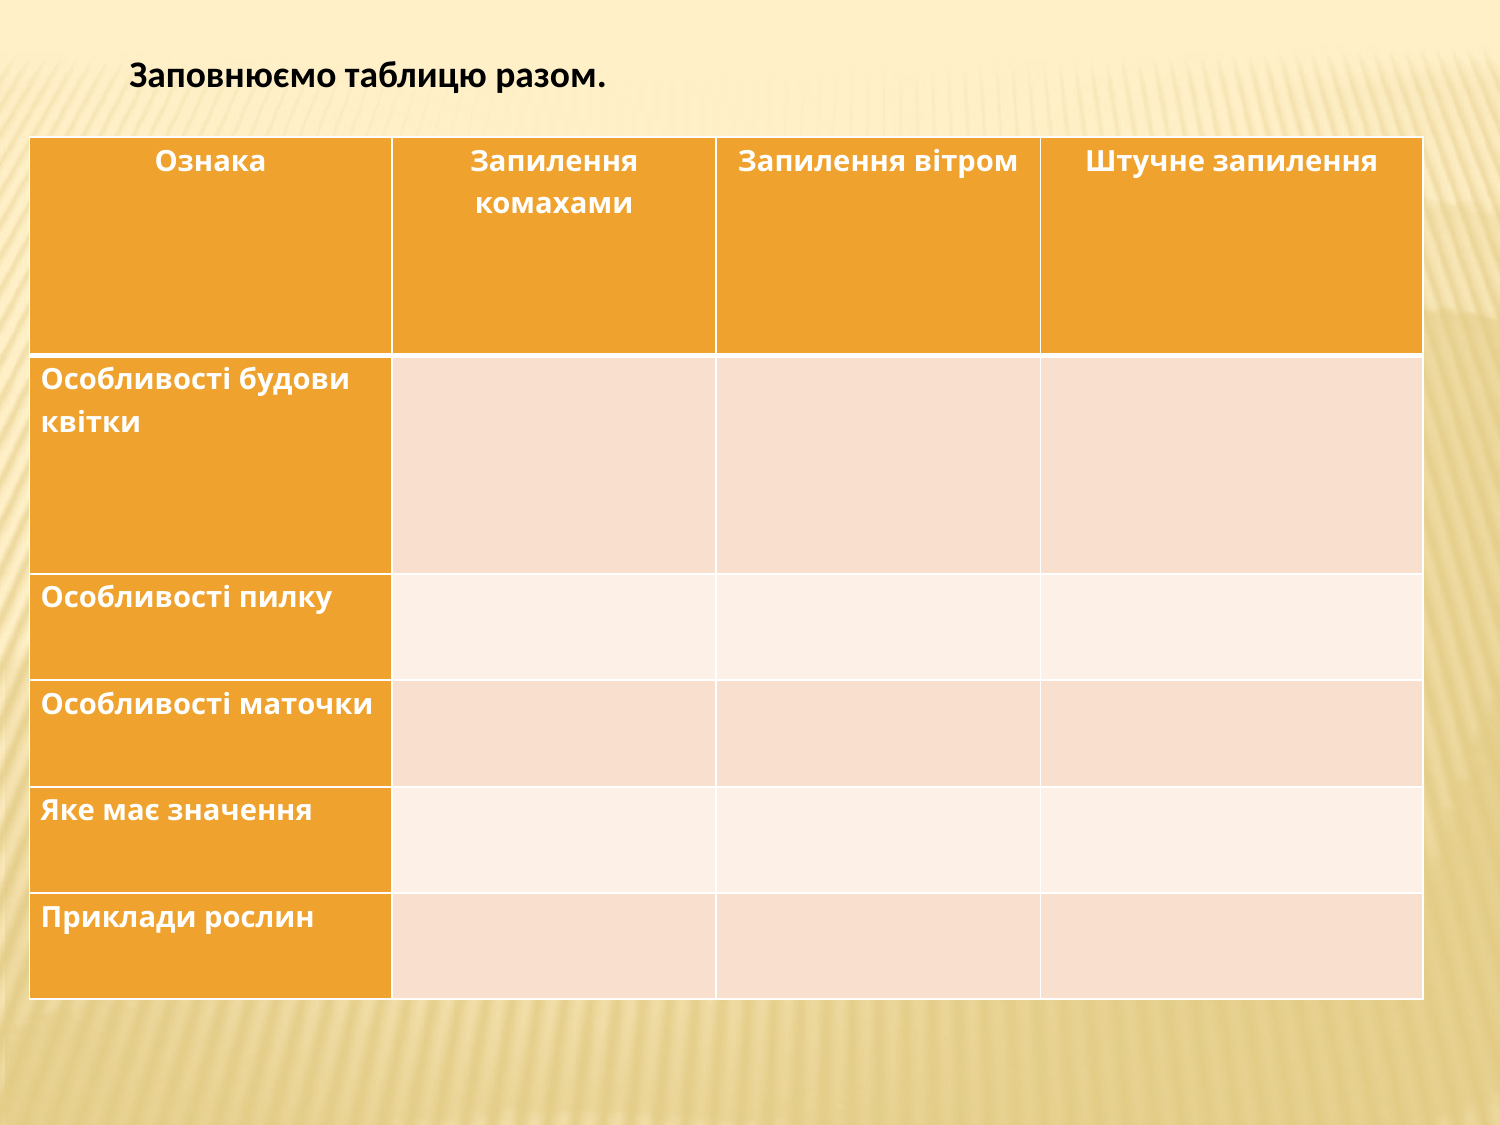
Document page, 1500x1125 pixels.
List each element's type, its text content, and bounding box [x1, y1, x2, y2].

table_cell [1041, 358, 1422, 573]
table_cell [393, 788, 715, 892]
table_cell Особливості маточки [30, 681, 391, 786]
table_cell [393, 681, 715, 786]
table_cell [717, 788, 1040, 892]
table_cell [717, 894, 1040, 998]
table_cell [1041, 575, 1422, 679]
table_header Штучне запилення [1041, 138, 1422, 353]
table_header Запилення вітром [717, 138, 1040, 353]
table_cell [717, 681, 1040, 786]
table_cell [393, 358, 715, 573]
table_cell Яке має значення [30, 788, 391, 892]
table_cell [1041, 681, 1422, 786]
table_cell [393, 575, 715, 679]
table_cell Особливості будови квітки [30, 358, 391, 573]
table_cell [717, 358, 1040, 573]
table_cell [1041, 788, 1422, 892]
text_box Заповнюємо таблицю разом. [114, 42, 623, 103]
table_header Запилення комахами [393, 138, 715, 353]
table_cell [717, 575, 1040, 679]
table_cell Особливості пилку [30, 575, 391, 679]
table_cell Приклади рослин [30, 894, 391, 998]
table_cell [1041, 894, 1422, 998]
table_header Ознака [30, 138, 391, 353]
table_cell [393, 894, 715, 998]
